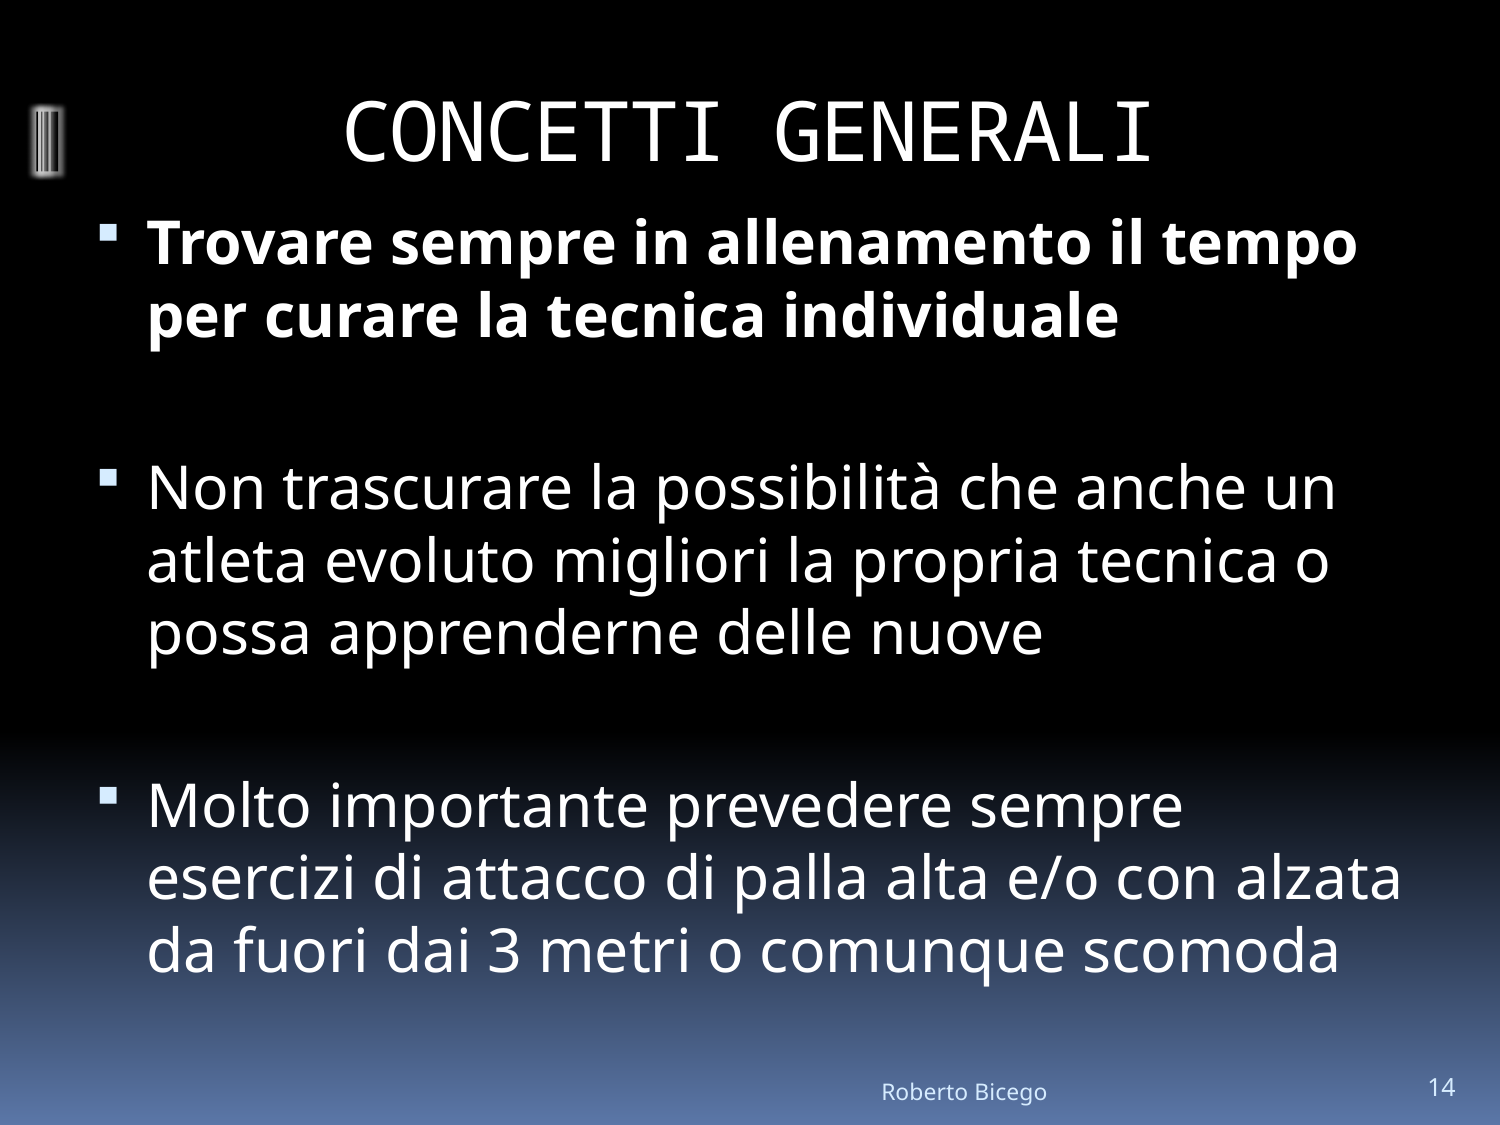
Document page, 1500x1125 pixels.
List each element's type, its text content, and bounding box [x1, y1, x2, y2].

footer Roberto Bicego [150, 1052, 1063, 1113]
title CONCETTI GENERALI [70, 70, 1430, 258]
slide_number 14 [1412, 1052, 1488, 1113]
list Trovare sempre in allenamento il tempo per curare la tecnica individuale Non trascurare la possibilità che anche un atleta evoluto migliori la propria tecnica o possa apprenderne delle nuove Molto importante prevedere sempre esercizi di attacco di palla alta e/o con alzata da fuori dai 3 metri o comunque scomoda [70, 258, 1421, 1055]
